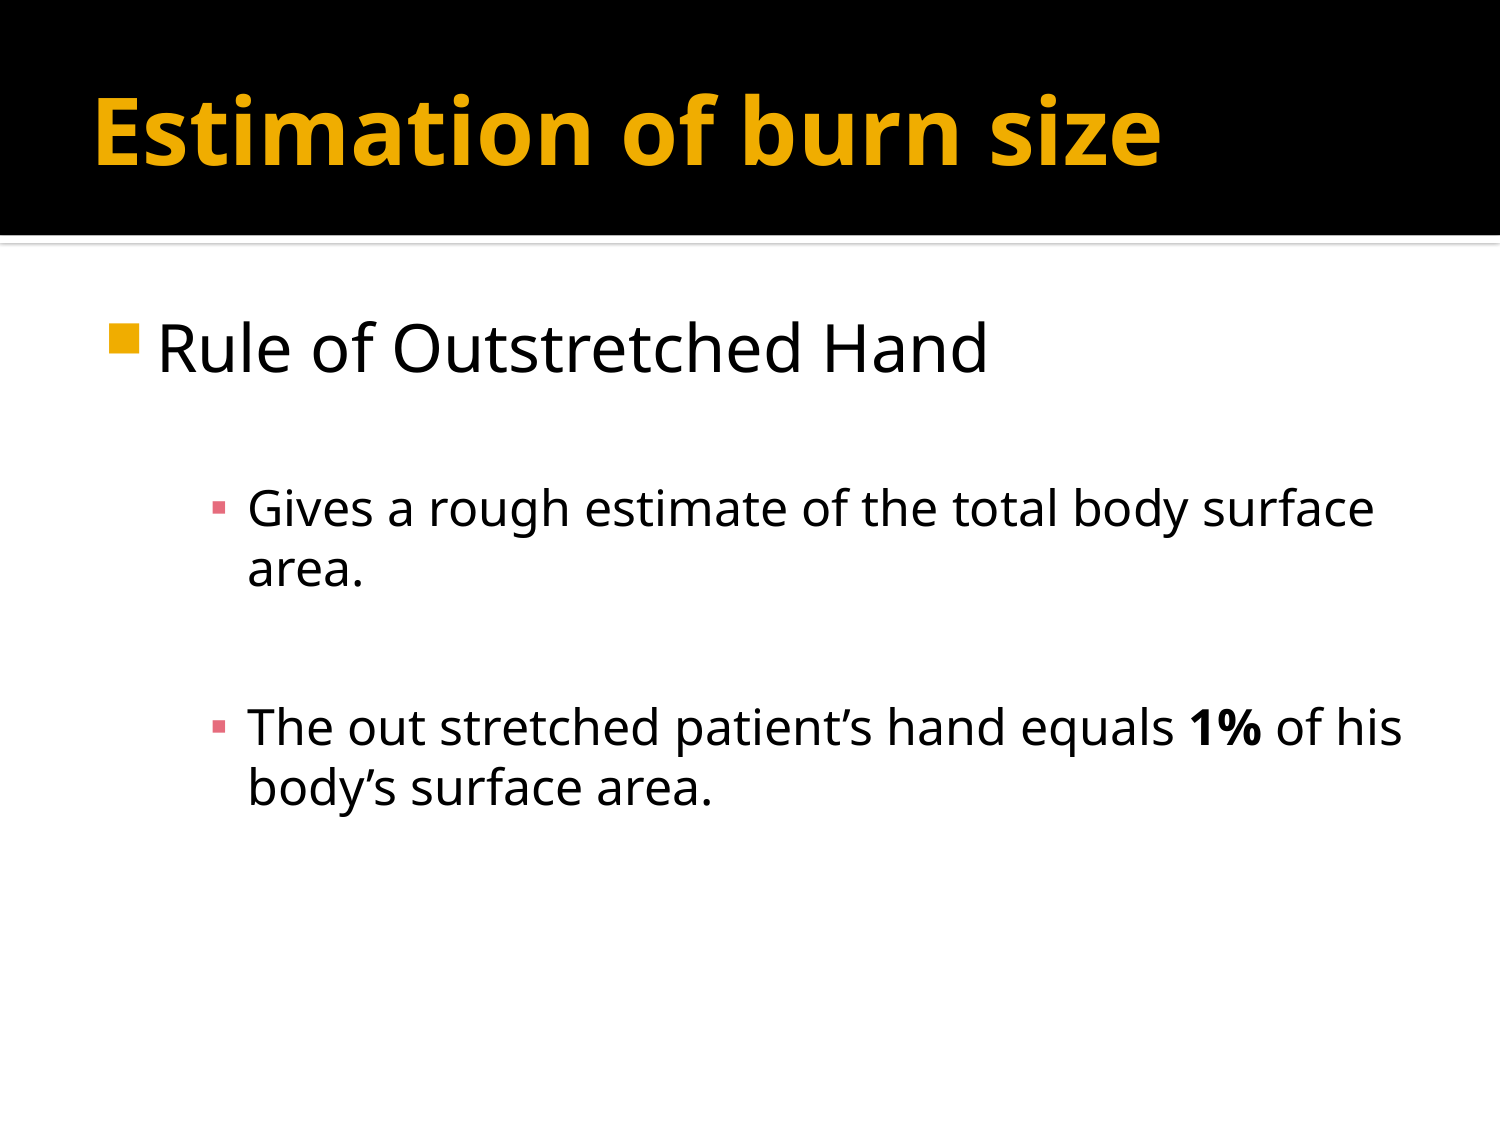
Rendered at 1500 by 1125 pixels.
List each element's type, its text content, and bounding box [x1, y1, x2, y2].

list Rule of Outstretched Hand Gives a rough estimate of the total body surface area. The out stretched patient’s hand equals 1% of his body’s surface area. [75, 291, 1425, 1050]
title Estimation of burn size [75, 25, 1425, 231]
